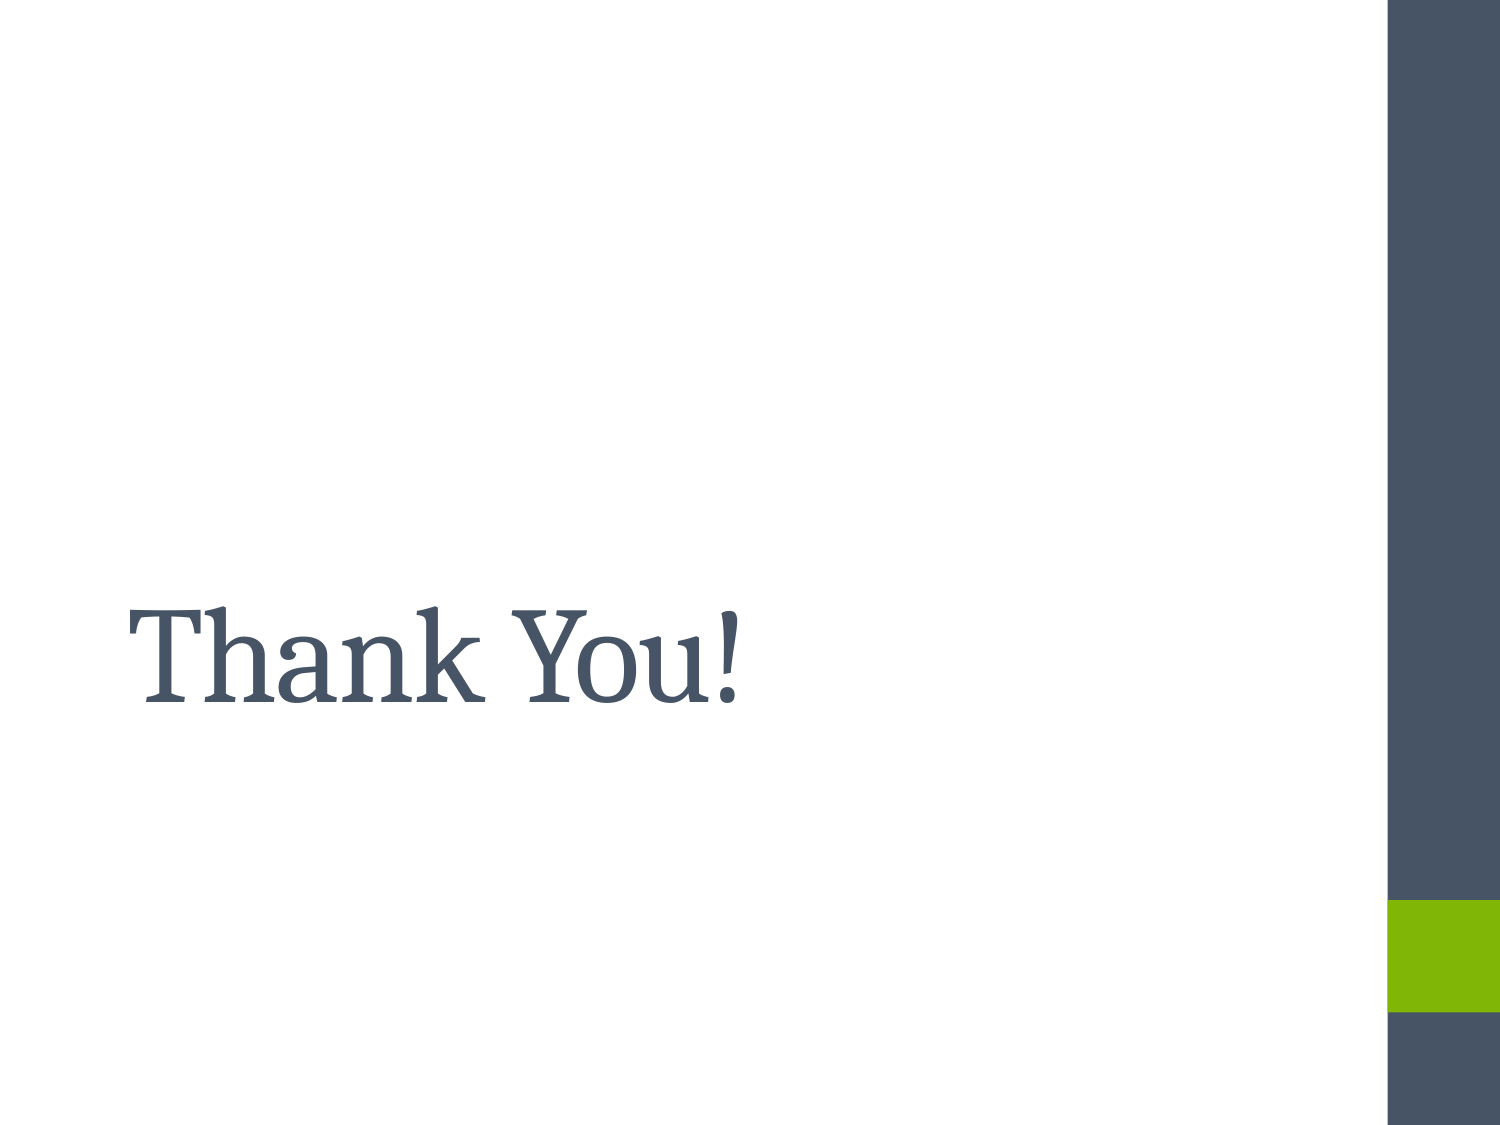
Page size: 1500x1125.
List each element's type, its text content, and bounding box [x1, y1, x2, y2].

title Thank You! [112, 312, 1350, 738]
